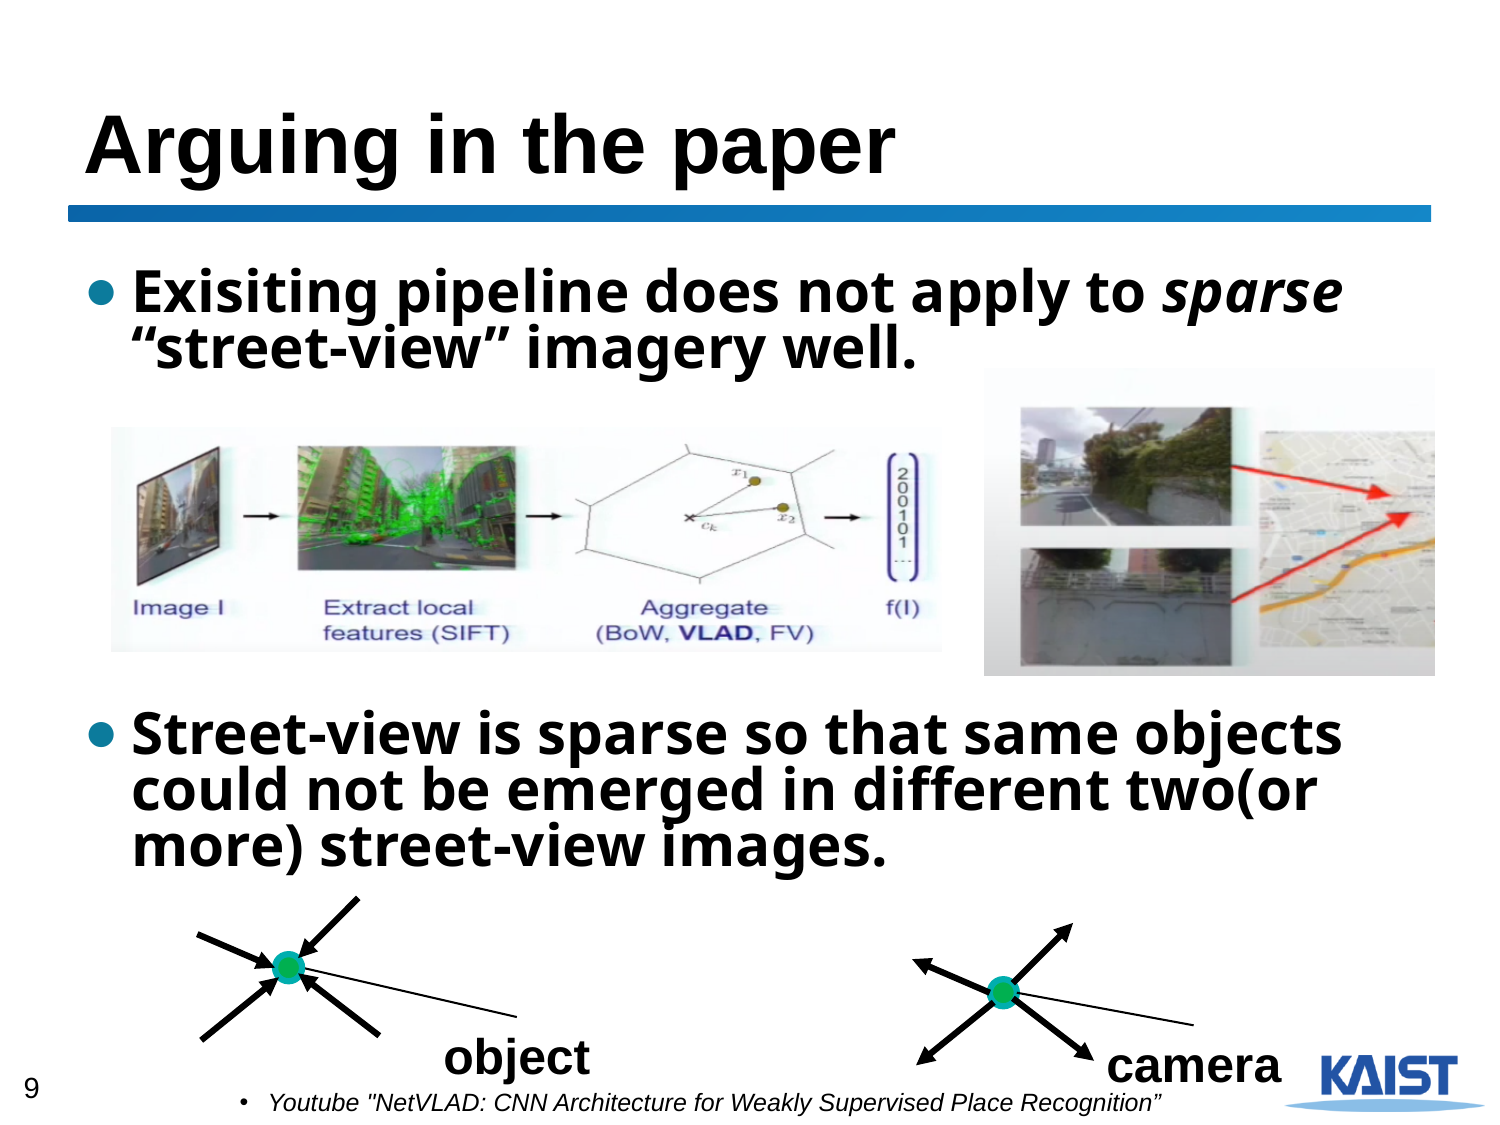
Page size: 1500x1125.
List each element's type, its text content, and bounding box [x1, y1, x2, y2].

picture [111, 427, 942, 652]
title Arguing in the paper [68, 48, 1428, 198]
picture [1284, 1055, 1485, 1112]
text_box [196, 897, 1322, 1102]
text_box Youtube "NetVLAD: CNN Architecture for Weakly Supervised Place Recognition” [120, 1079, 1283, 1125]
picture [983, 368, 1435, 677]
list Exisiting pipeline does not apply to sparse “street-view” imagery well. Street-view is sparse so that same objects could not be emerged in different two(or more) street-view images. [68, 260, 1434, 1092]
